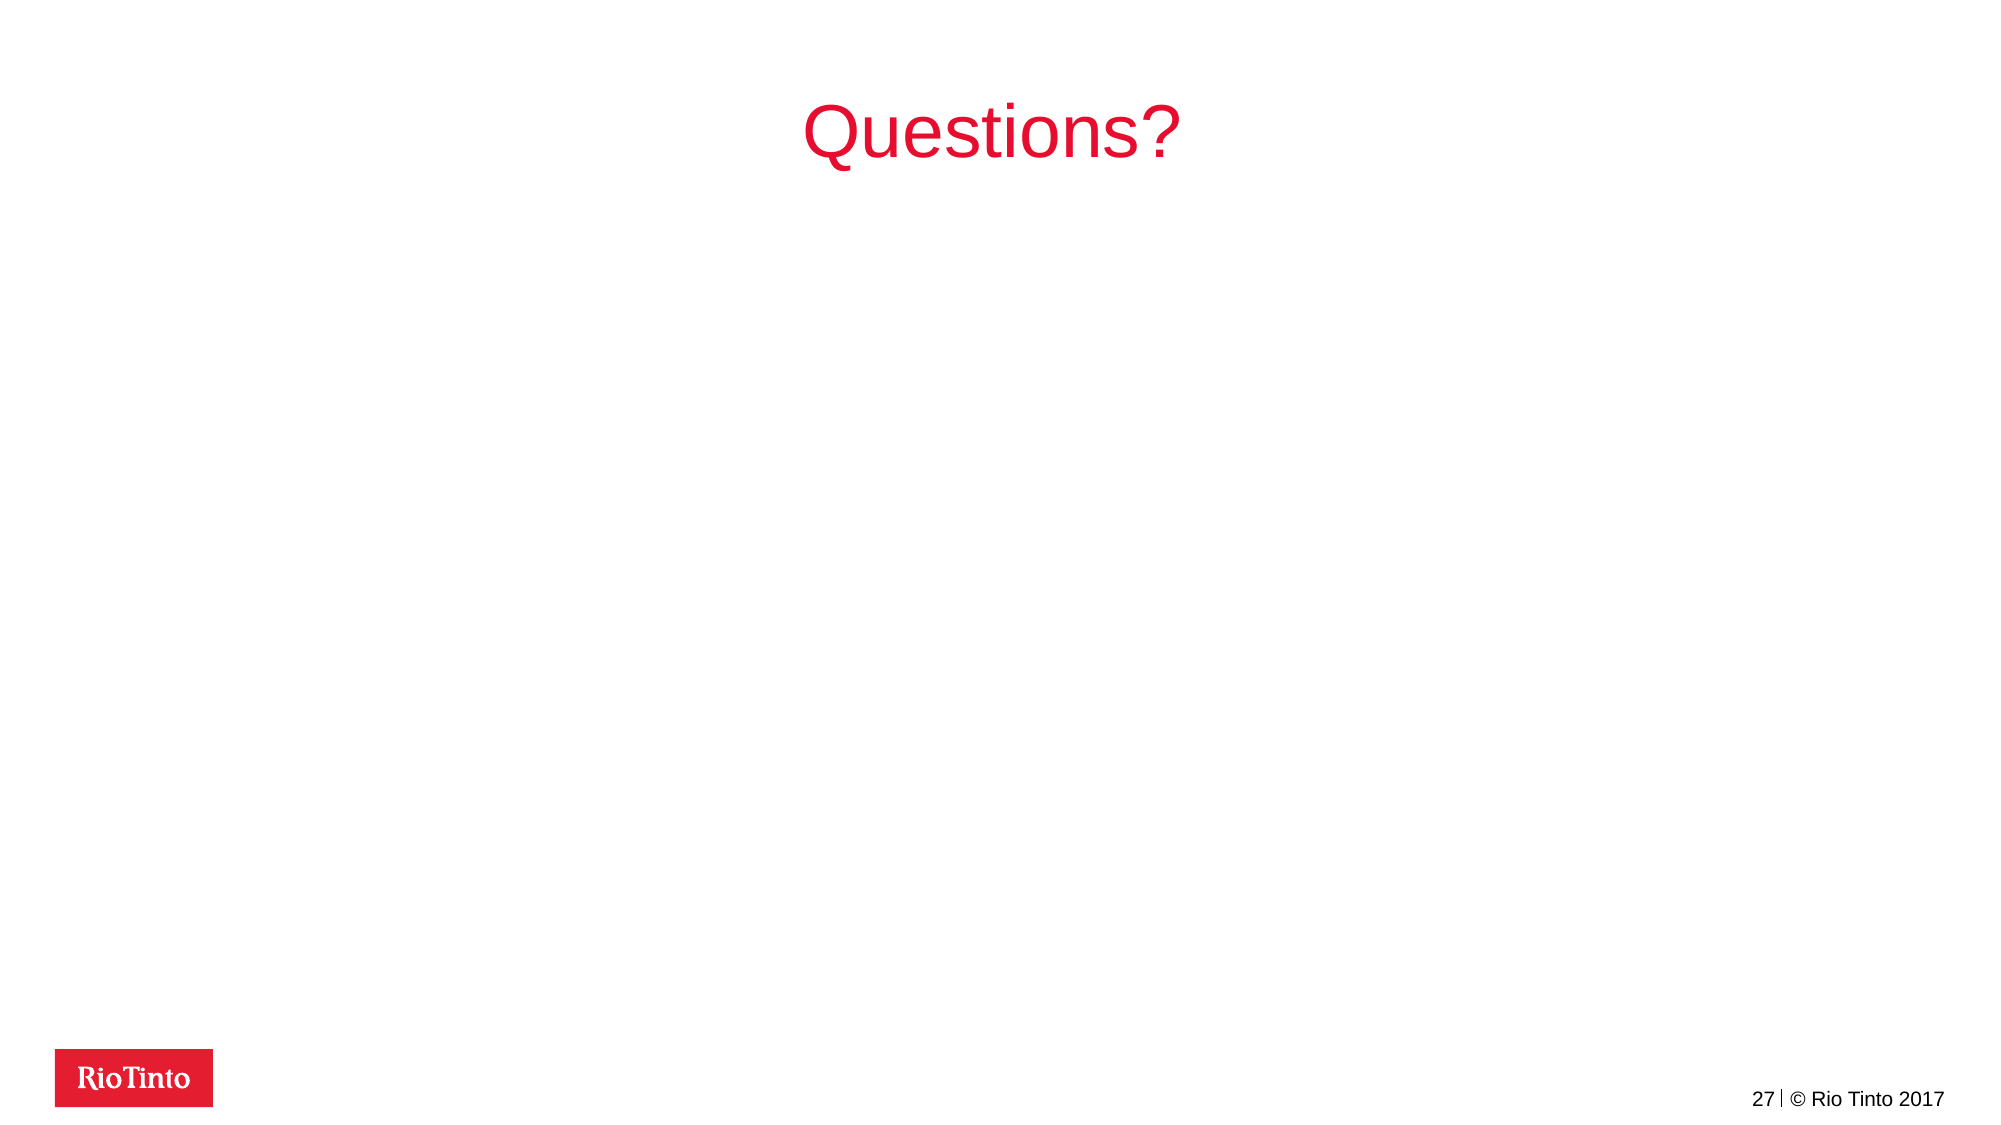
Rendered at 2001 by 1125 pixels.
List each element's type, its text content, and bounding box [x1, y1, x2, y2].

slide_number 27 [1716, 1087, 1775, 1110]
title Questions? [54, 38, 1945, 229]
